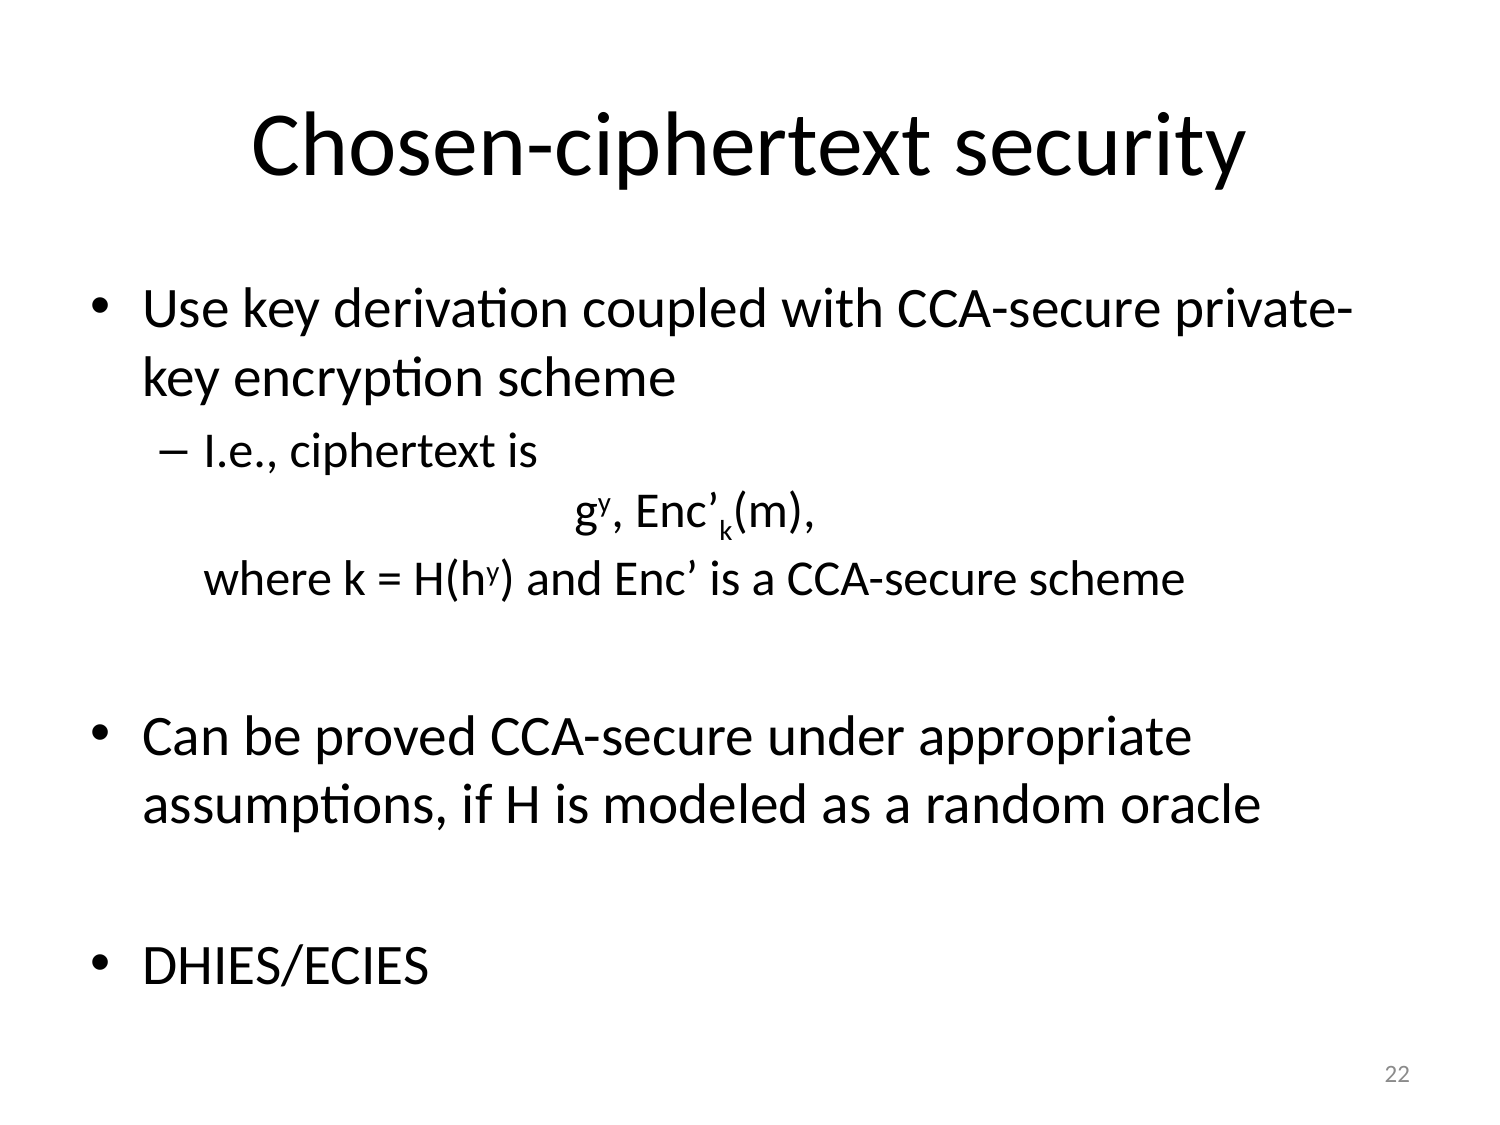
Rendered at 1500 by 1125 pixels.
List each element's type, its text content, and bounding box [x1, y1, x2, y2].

list Use key derivation coupled with CCA-secure private-key encryption scheme I.e., ciphertext is gy, Enc’k(m), where k = H(hy) and Enc’ is a CCA-secure scheme Can be proved CCA-secure under appropriate assumptions, if H is modeled as a random oracle DHIES/ECIES [75, 262, 1425, 1005]
title Chosen-ciphertext security [75, 45, 1425, 233]
slide_number 22 [1074, 1042, 1425, 1103]
